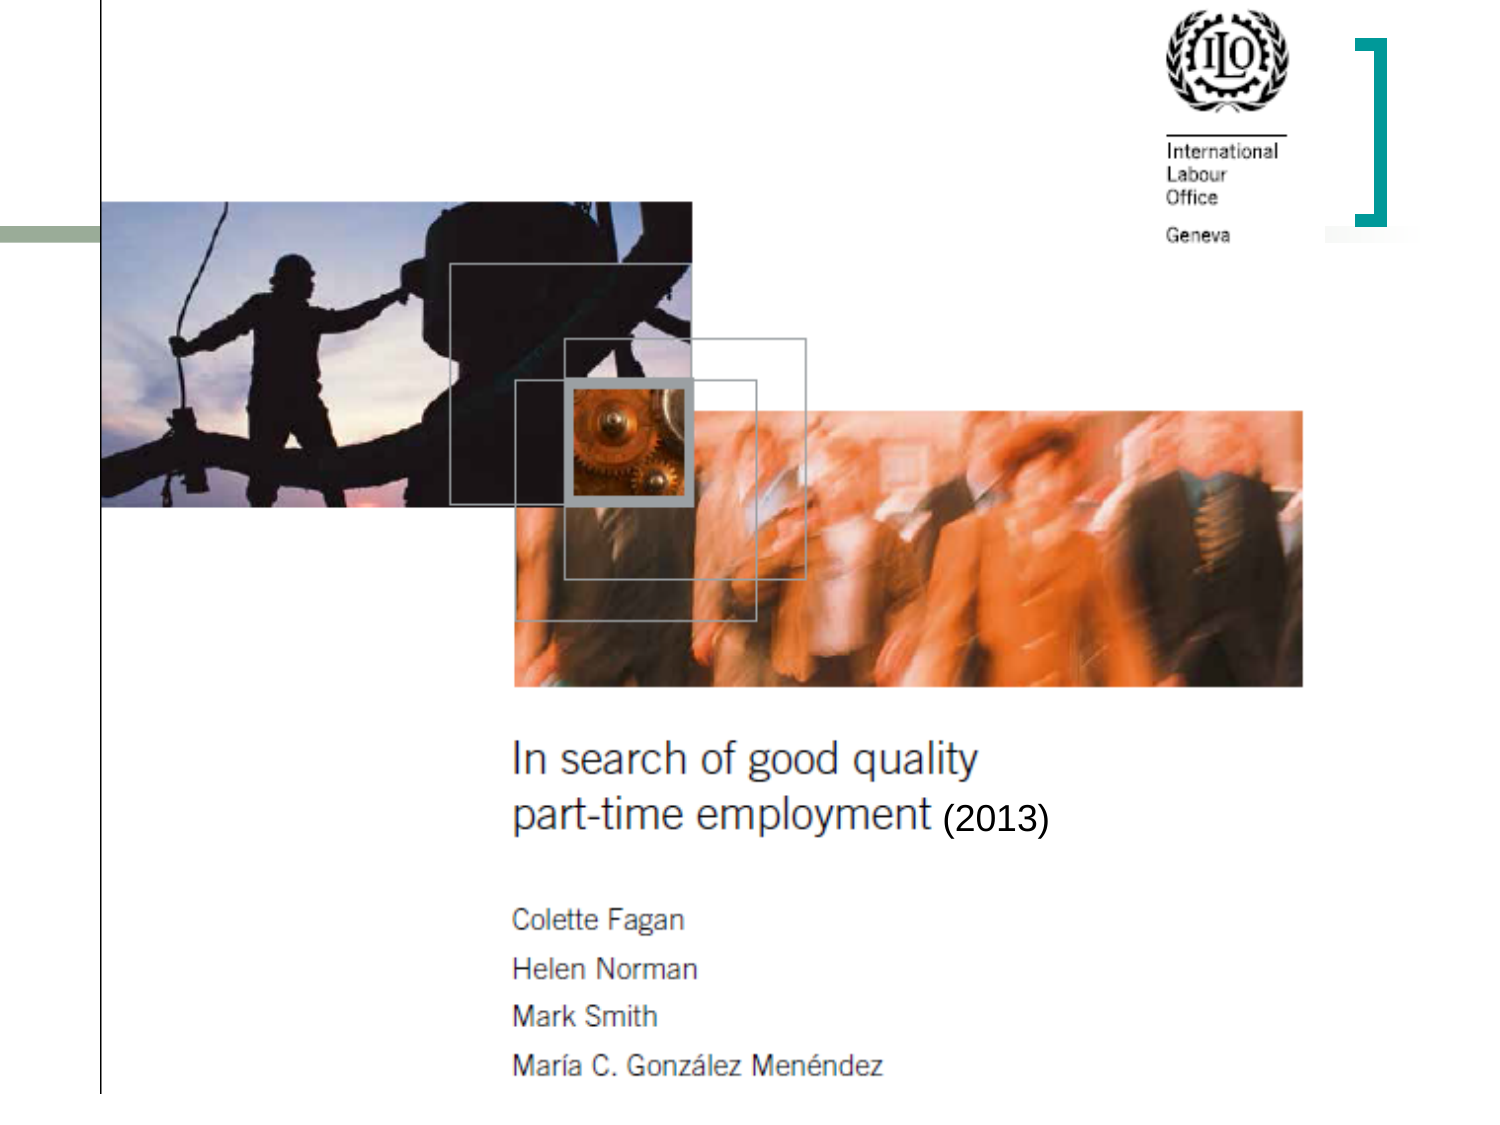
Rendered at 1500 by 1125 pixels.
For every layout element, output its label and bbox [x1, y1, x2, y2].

picture [100, 0, 1325, 1094]
